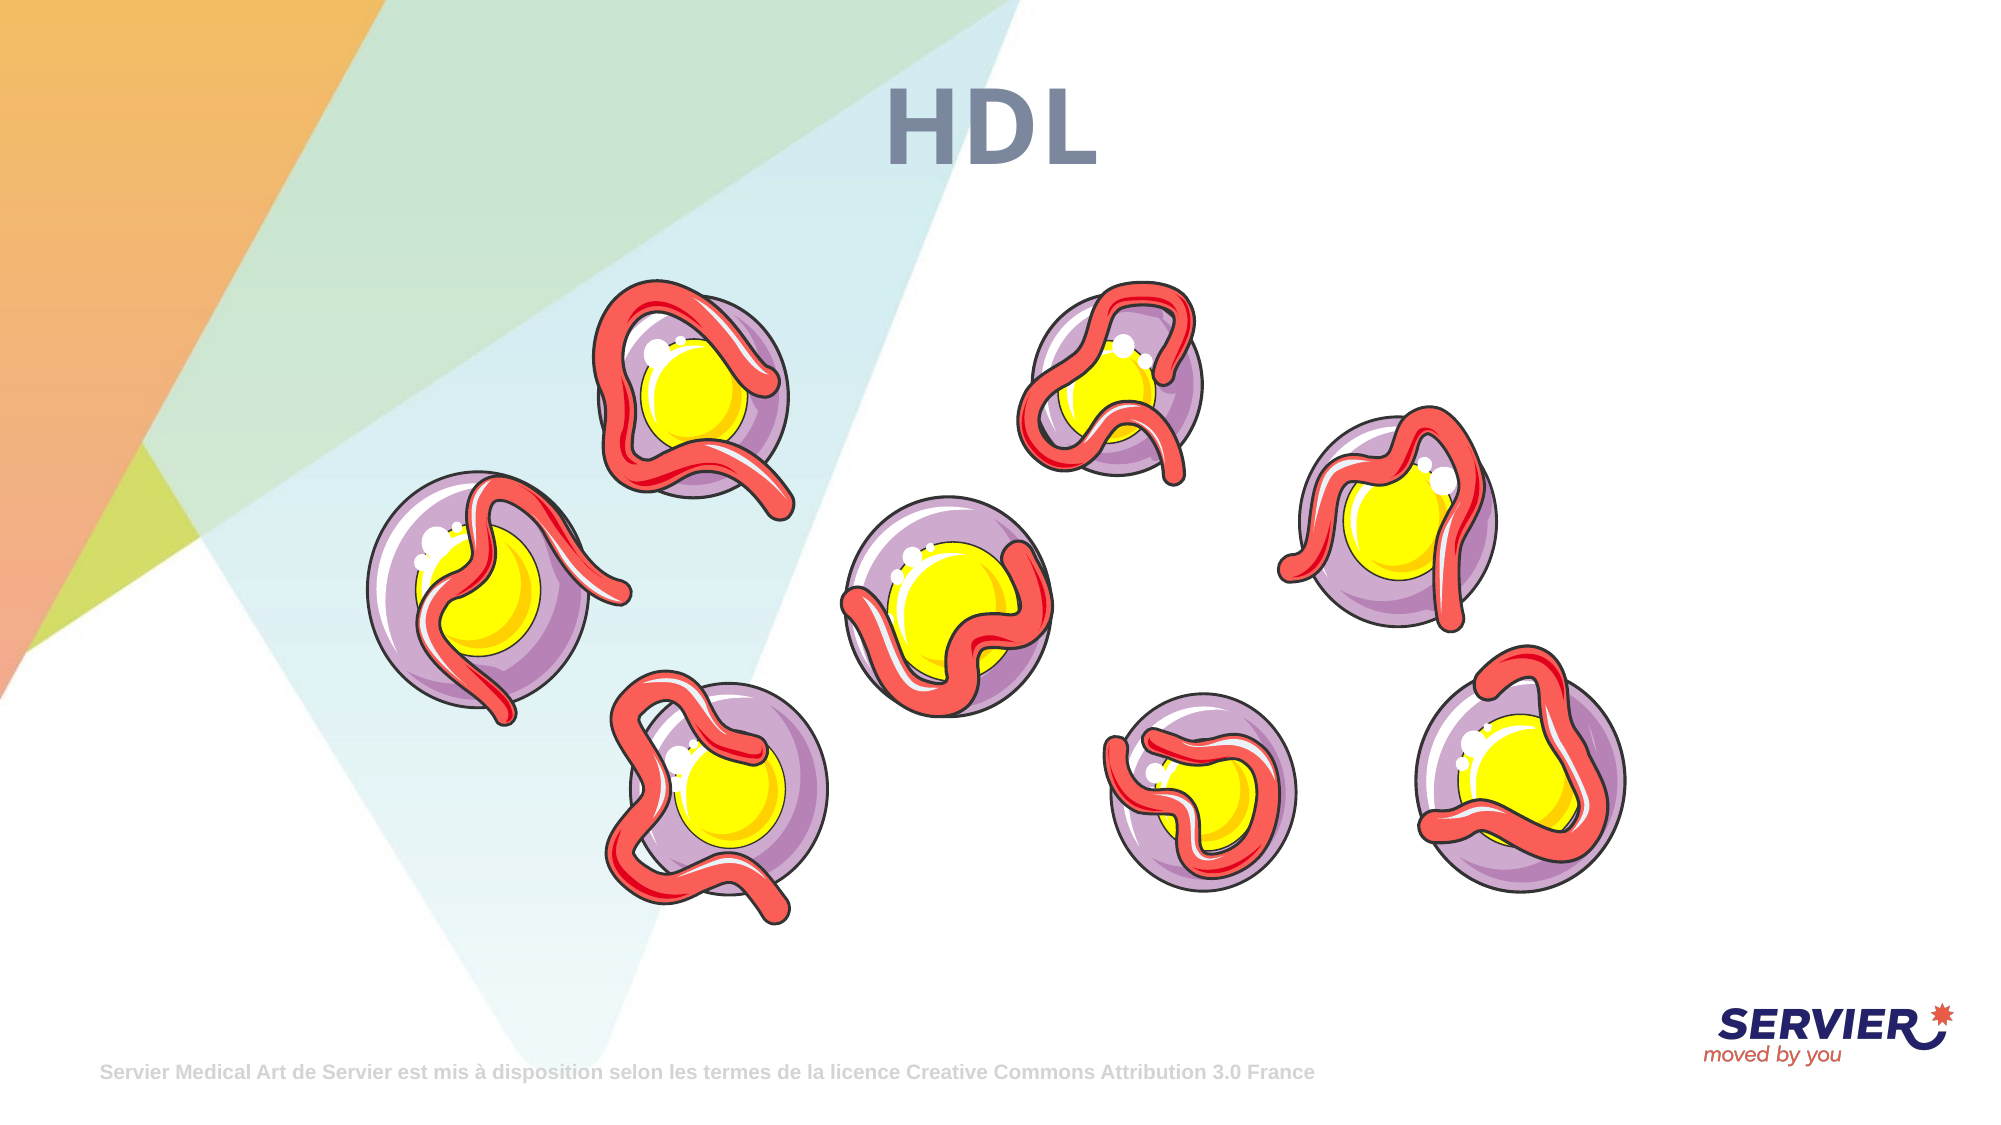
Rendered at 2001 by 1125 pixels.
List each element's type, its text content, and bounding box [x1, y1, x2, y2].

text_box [587, 274, 797, 523]
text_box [839, 496, 1066, 722]
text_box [599, 666, 828, 926]
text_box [1009, 281, 1203, 486]
title HDL [54, 12, 1926, 232]
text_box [367, 471, 633, 728]
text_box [1415, 640, 1626, 893]
picture [0, 0, 2001, 1125]
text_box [1278, 403, 1499, 634]
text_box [1100, 693, 1297, 892]
